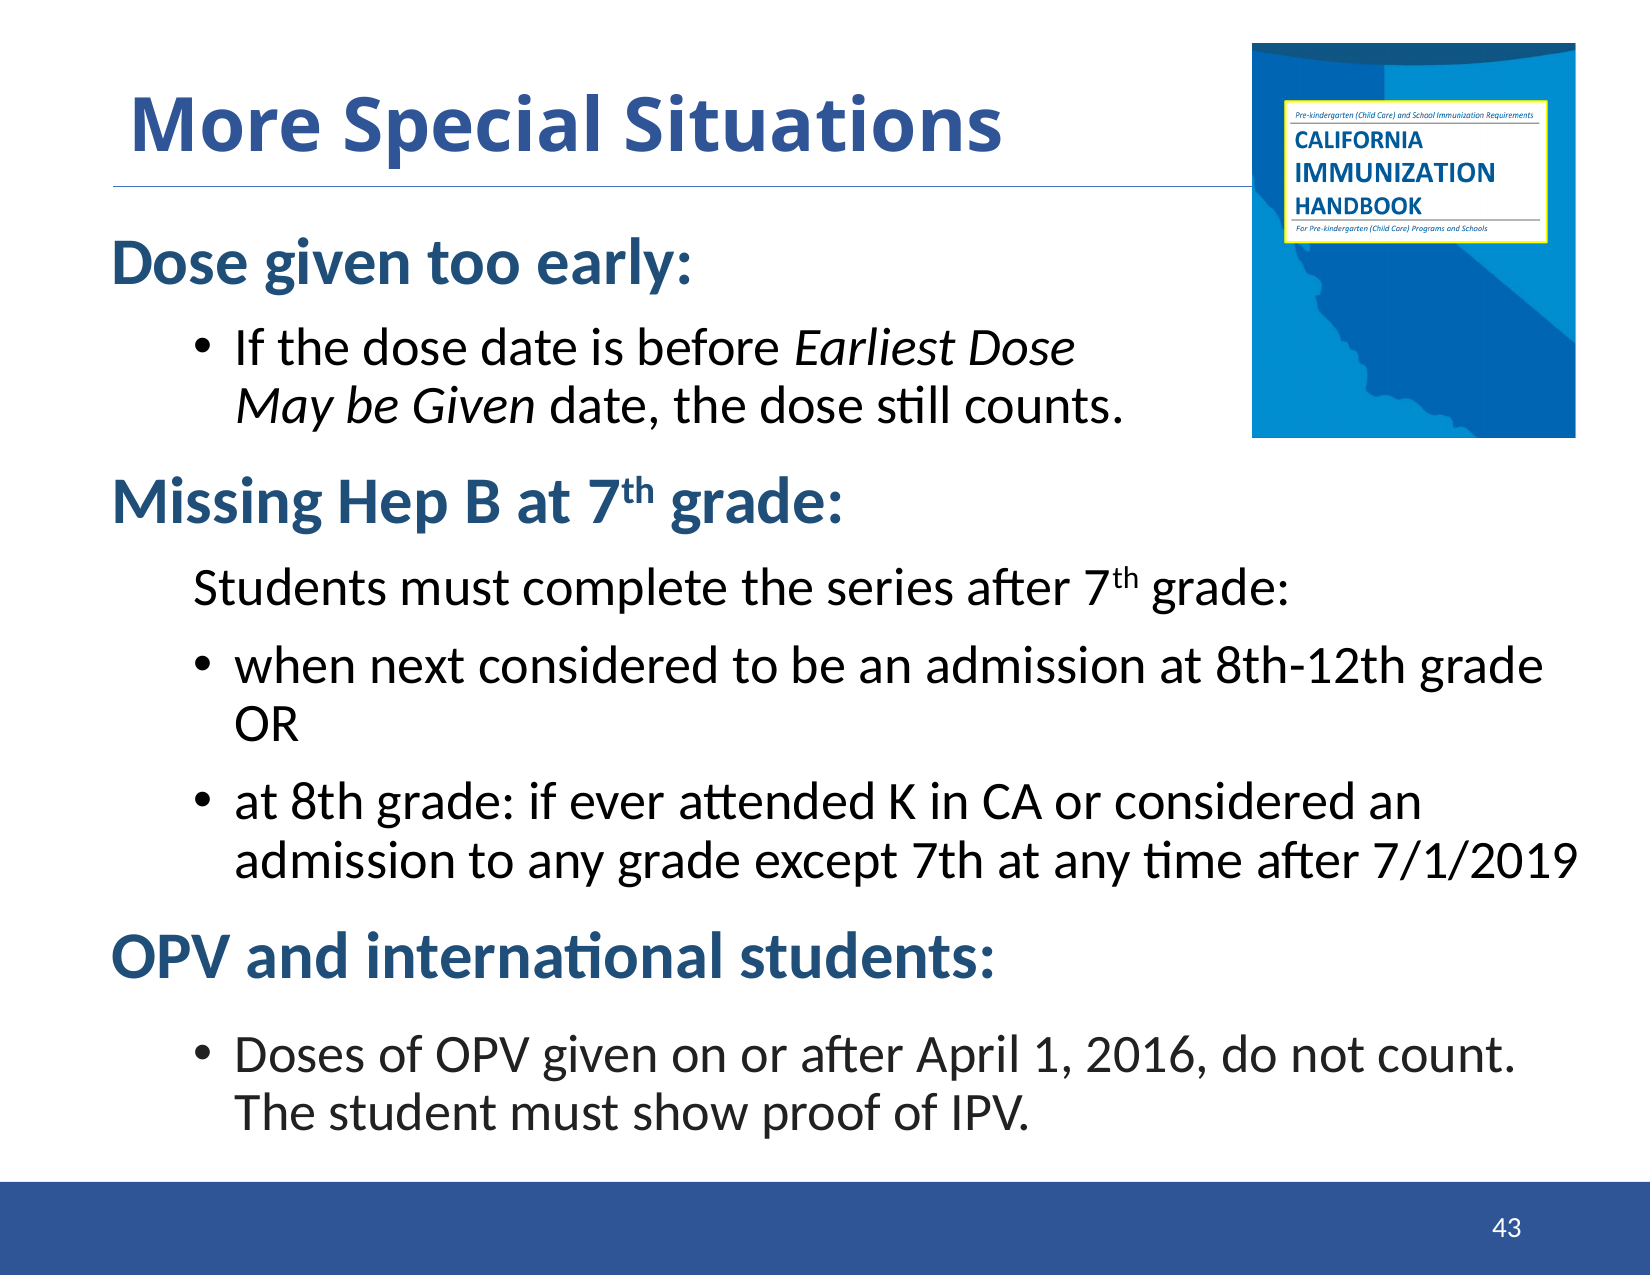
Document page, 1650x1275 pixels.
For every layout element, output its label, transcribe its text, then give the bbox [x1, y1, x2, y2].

picture [1252, 43, 1576, 438]
slide_number 43 [1165, 1192, 1537, 1260]
list Dose given too early: If the dose date is before Earliest Dose May be Given date, the dose still counts. Missing Hep B at 7th grade: Students must complete the series after 7th grade: when next considered to be an admission at 8th-12th grade OR at 8th grade: if ever attended K in CA or considered an admission to any grade except 7th at any time after 7/1/2019 OPV and international students: Doses of OPV given on or after April 1, 2016, do not count. The student must show proof of IPV. [95, 219, 1609, 1070]
title More Special Situations [113, 67, 1252, 187]
